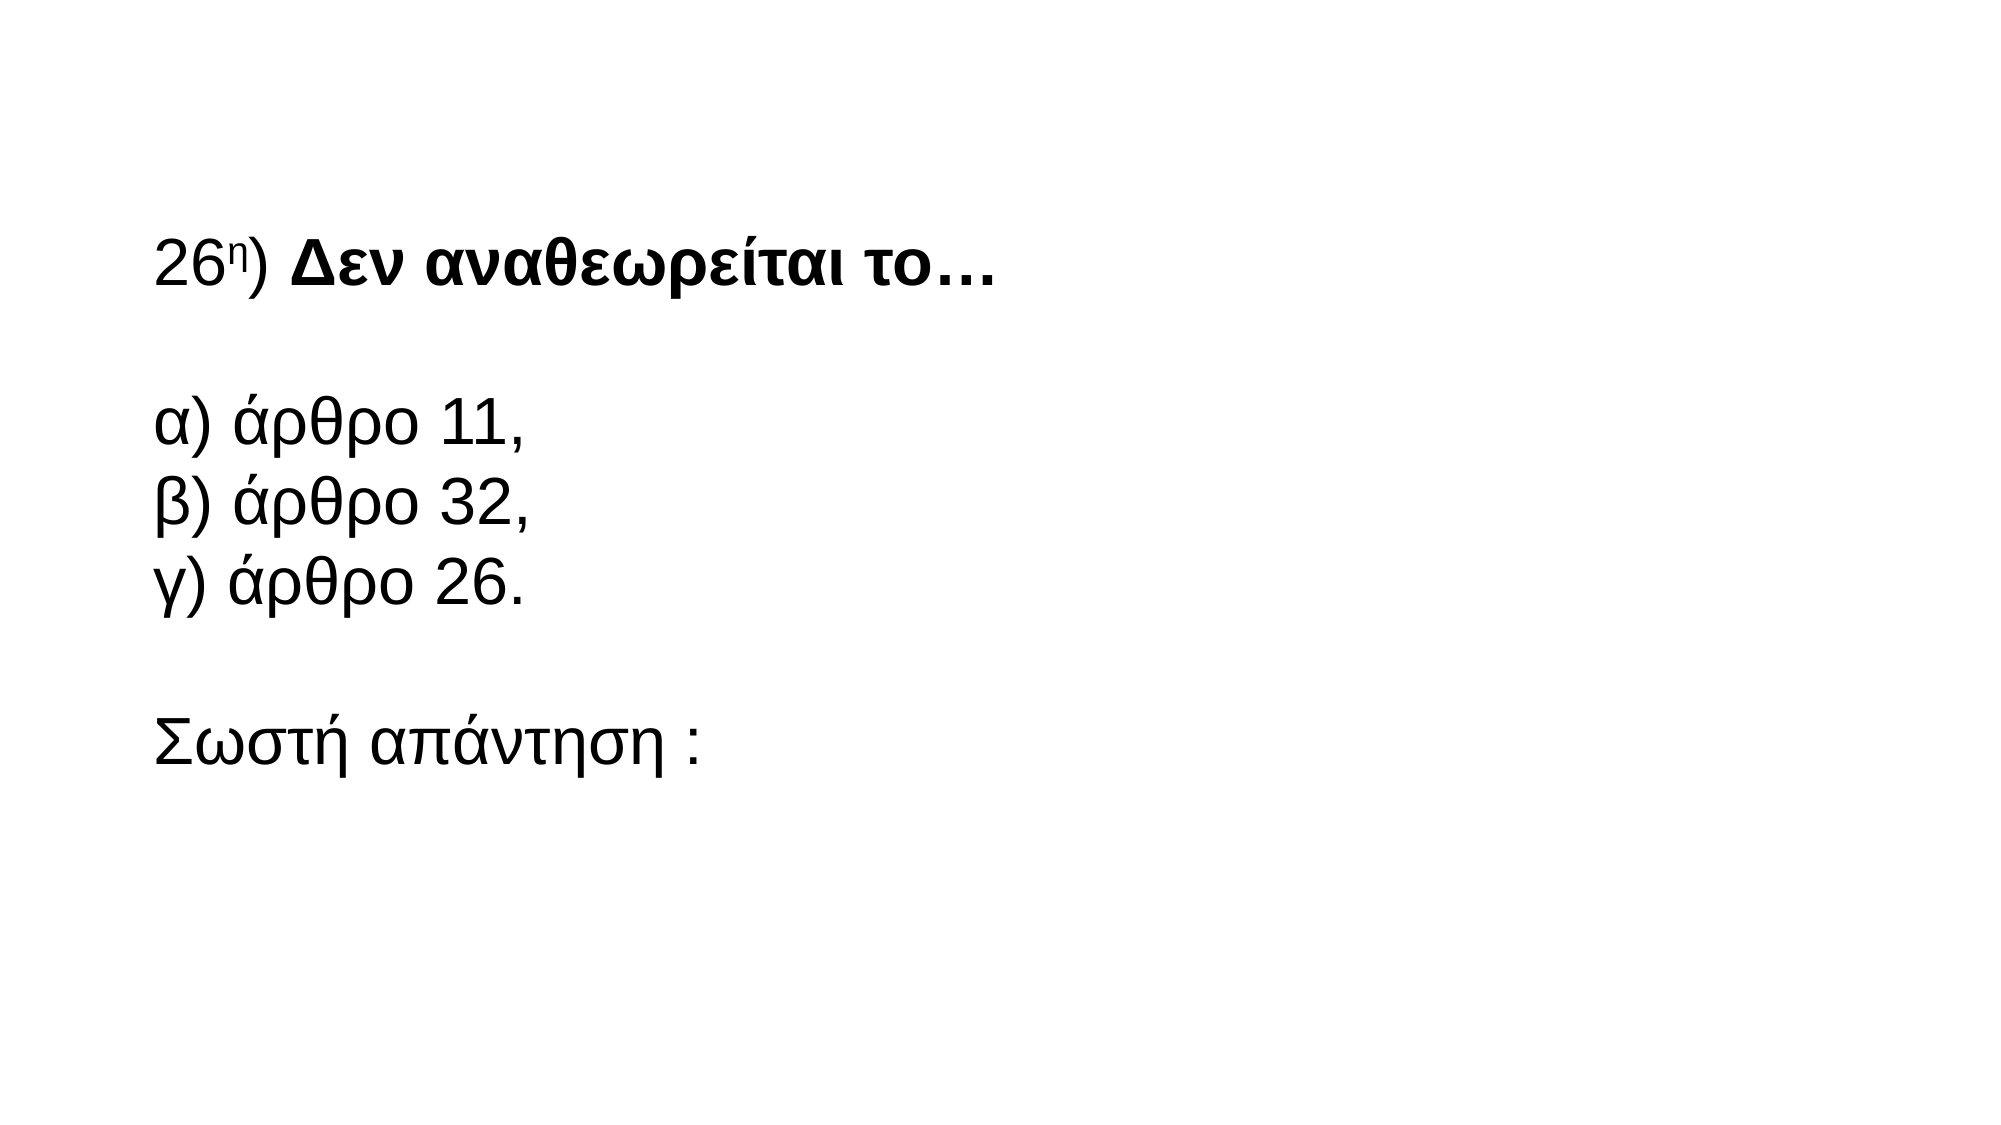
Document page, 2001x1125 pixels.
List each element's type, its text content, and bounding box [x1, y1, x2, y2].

text_box 26η) Δεν αναθεωρείται το… α) άρθρο 11, β) άρθρο 32, γ) άρθρο 26. Σωστή απάντηση : [138, 210, 1840, 786]
